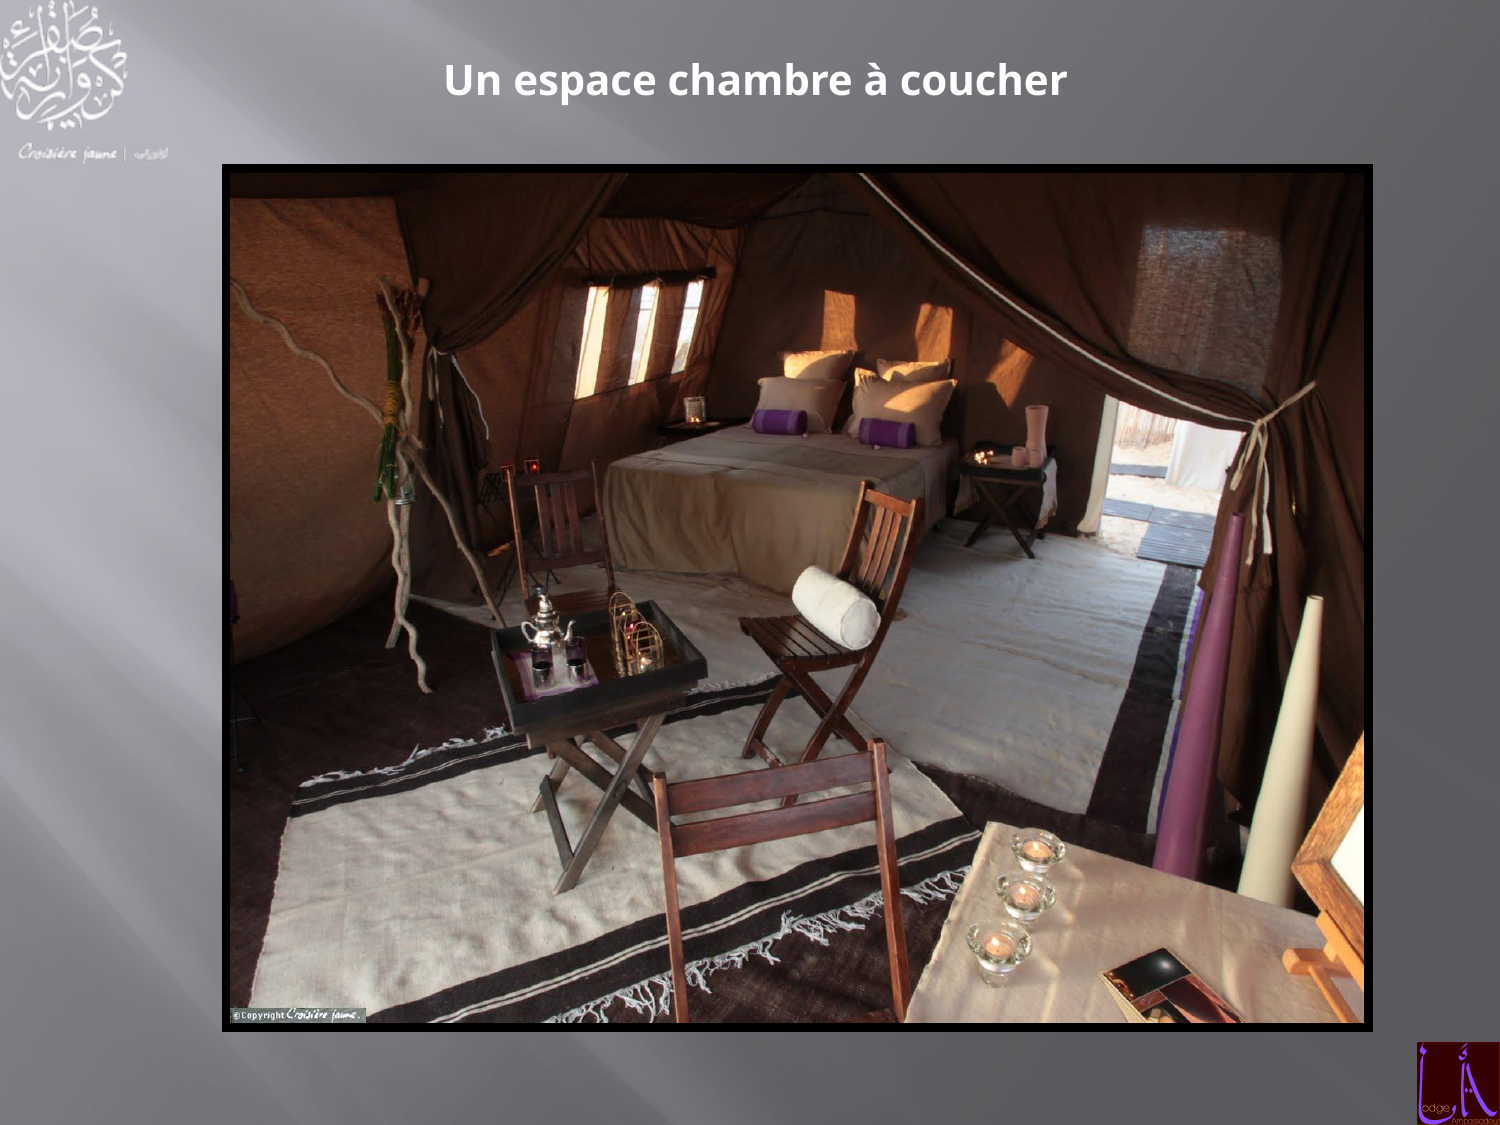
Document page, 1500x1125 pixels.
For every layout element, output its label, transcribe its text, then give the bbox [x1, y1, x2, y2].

title Un espace chambre à coucher [168, 0, 1425, 112]
picture [0, 0, 168, 164]
picture [229, 172, 1365, 1024]
picture [1416, 1041, 1500, 1125]
